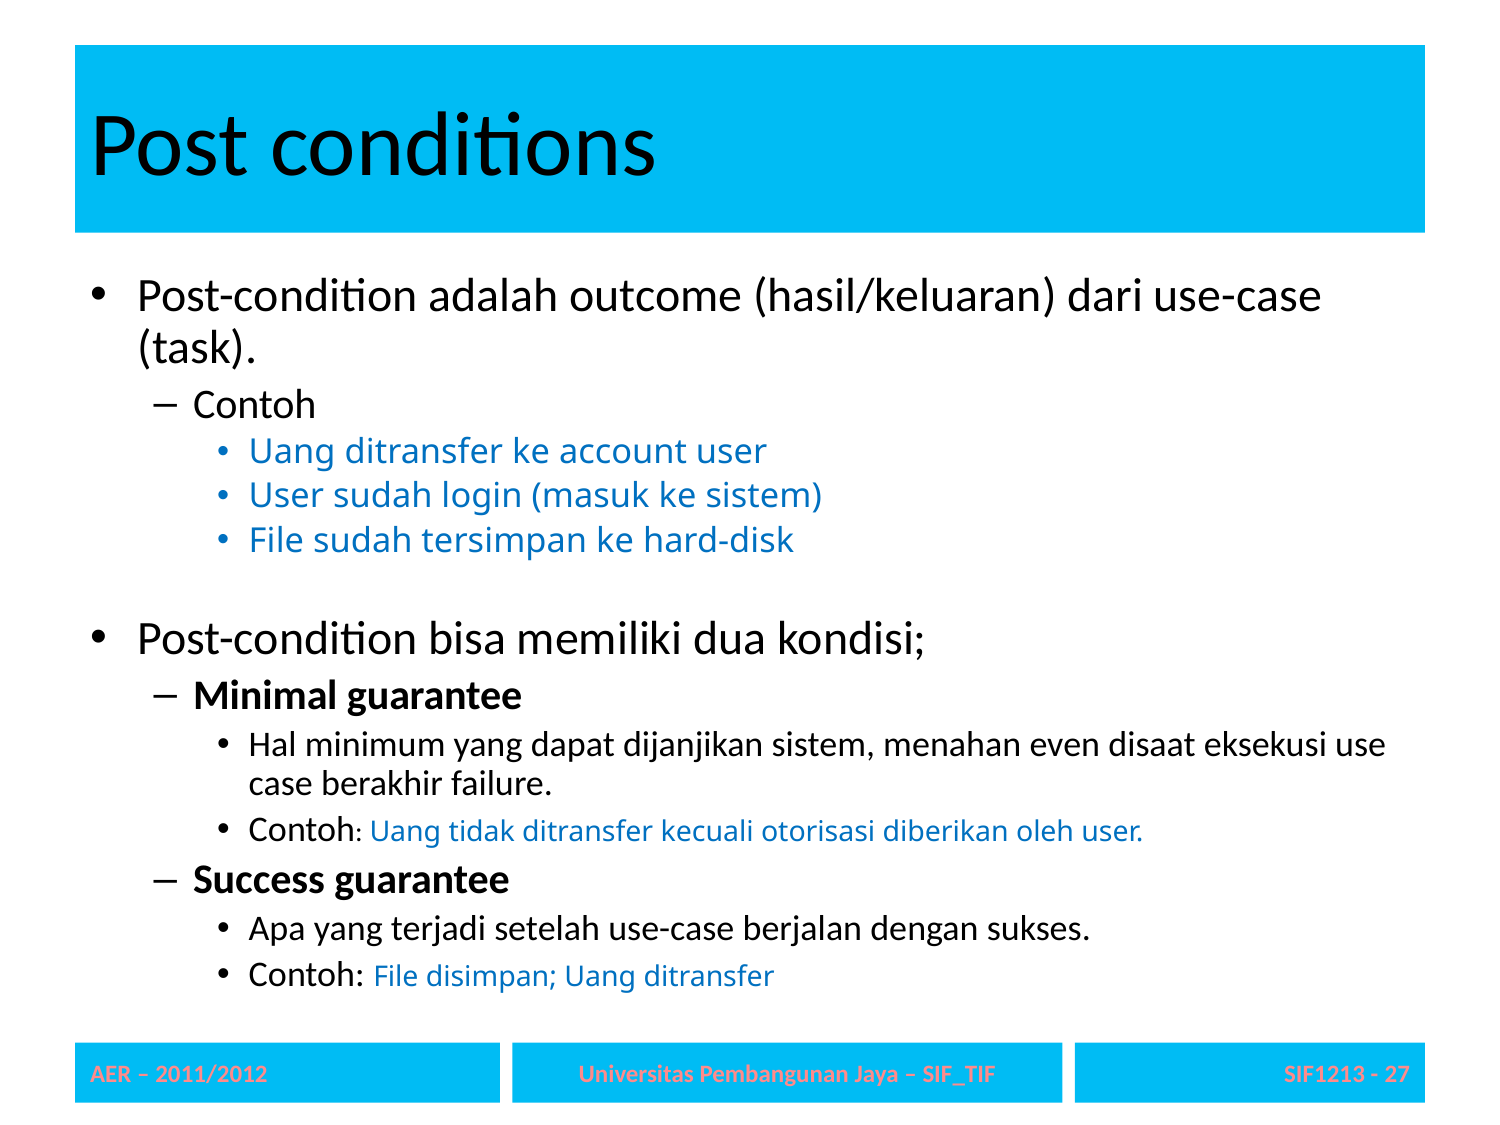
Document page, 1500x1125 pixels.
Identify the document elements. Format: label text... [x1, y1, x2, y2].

title Post conditions [75, 45, 1425, 233]
slide_number AER – 2011/2012 [75, 1042, 500, 1103]
slide_number 27 [1074, 1042, 1425, 1103]
list Post-condition adalah outcome (hasil/keluaran) dari use-case (task). Contoh Uang ditransfer ke account user User sudah login (masuk ke sistem) File sudah tersimpan ke hard-disk Post-condition bisa memiliki dua kondisi; Minimal guarantee Hal minimum yang dapat dijanjikan sistem, menahan even disaat eksekusi use case berakhir failure. Contoh: Uang tidak ditransfer kecuali otorisasi diberikan oleh user. Success guarantee Apa yang terjadi setelah use-case berjalan dengan sukses. Contoh: File disimpan; Uang ditransfer [75, 262, 1425, 1005]
footer Universitas Pembangunan Jaya – SIF_TIF [512, 1042, 1063, 1103]
